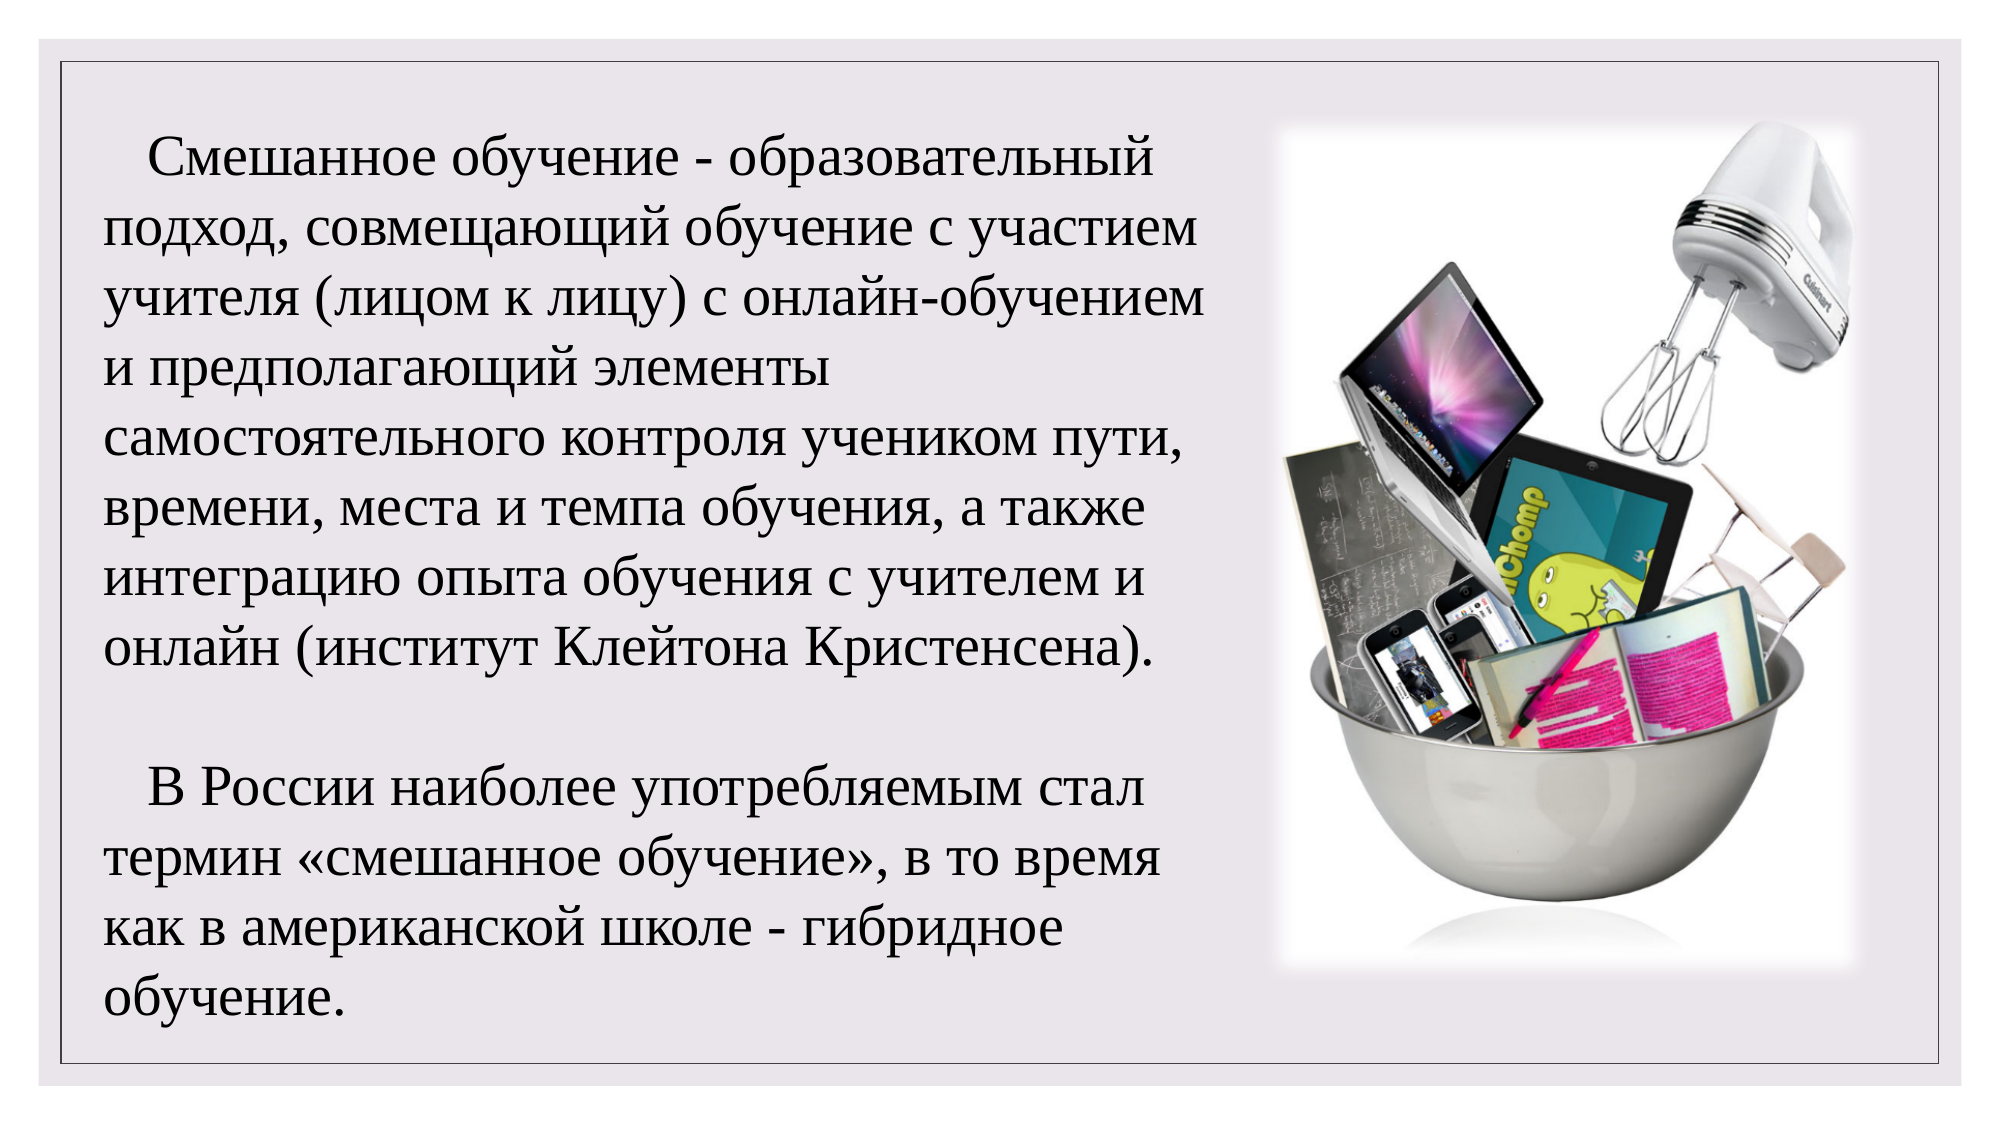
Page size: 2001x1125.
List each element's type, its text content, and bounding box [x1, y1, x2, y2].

picture [1261, 110, 1873, 986]
text_box Смешанное обучение - образовательный подход, совмещающий обучение с участием учителя (лицом к лицу) с онлайн-обучением и предполагающий элементы самостоятельного контроля учеником пути, времени, места и темпа обучения, а также интеграцию опыта обучения с учителем и онлайн (институт Клейтона Кристенсена). В России наиболее употребляемым стал термин «смешанное обучение», в то время как в американской школе - гибридное обучение. [88, 110, 1262, 1080]
